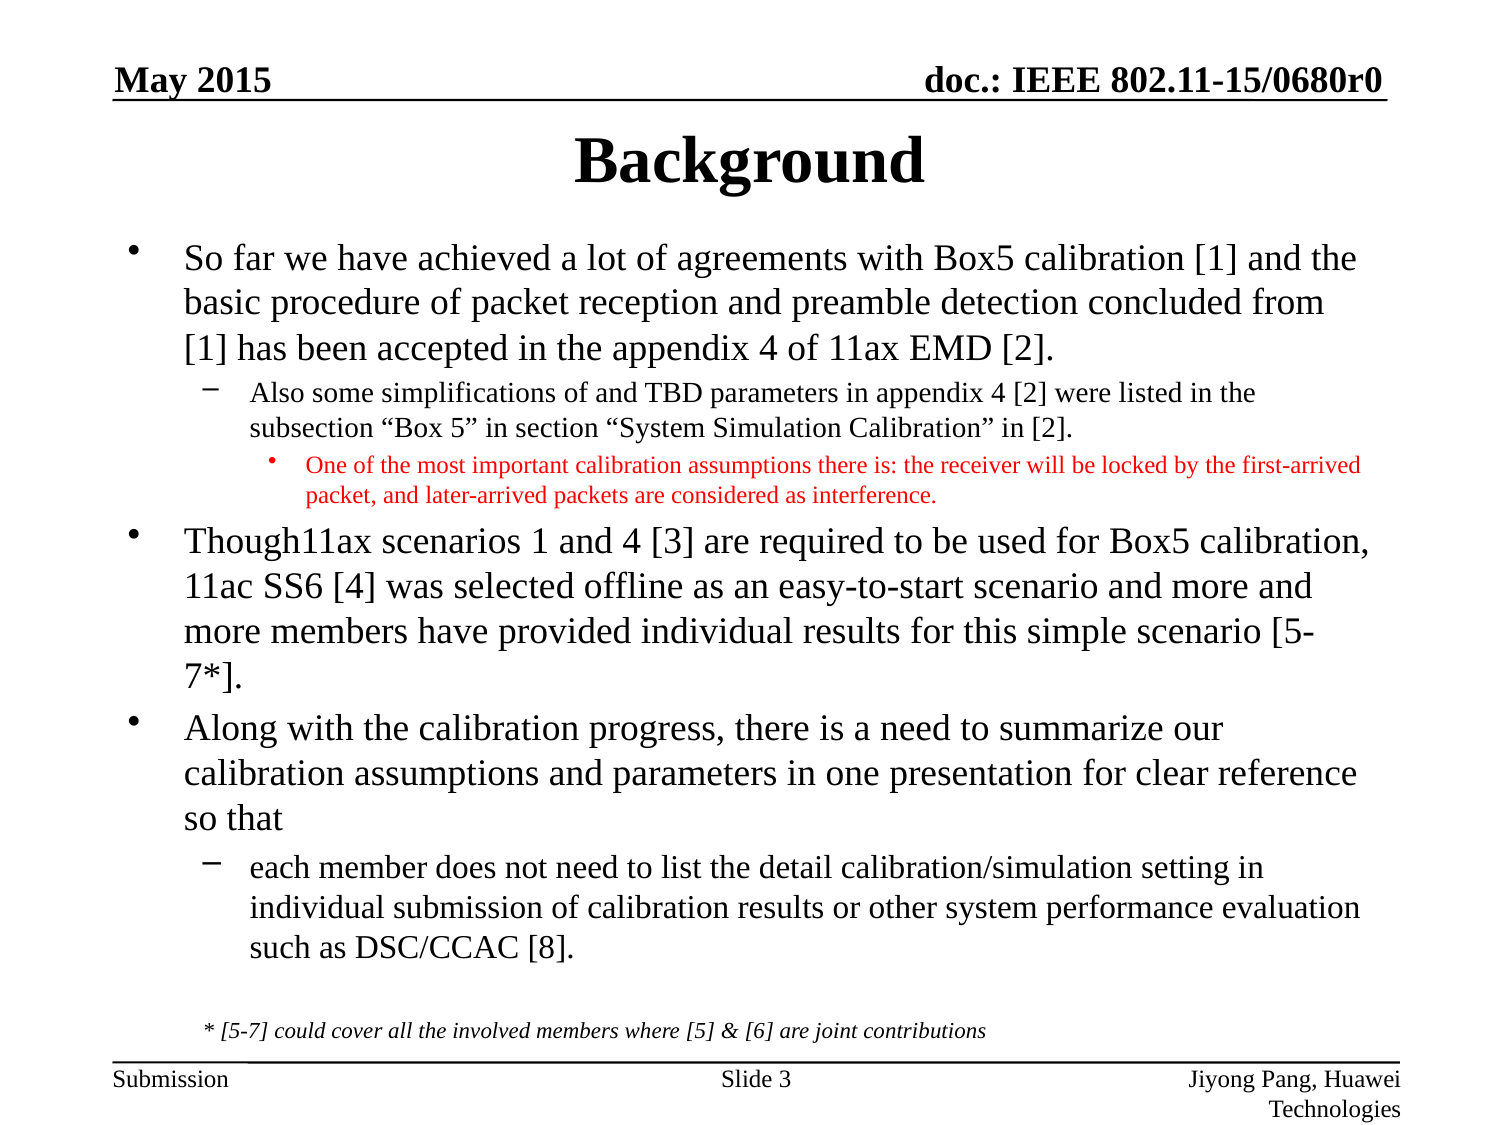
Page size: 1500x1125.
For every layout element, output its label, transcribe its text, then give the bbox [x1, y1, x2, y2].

footer Jiyong Pang, Huawei Technologies [1088, 1061, 1402, 1093]
slide_number Slide 3 [712, 1061, 800, 1093]
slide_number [114, 54, 274, 101]
list So far we have achieved a lot of agreements with Box5 calibration [1] and the basic procedure of packet reception and preamble detection concluded from [1] has been accepted in the appendix 4 of 11ax EMD [2]. Also some simplifications of and TBD parameters in appendix 4 [2] were listed in the subsection “Box 5” in section “System Simulation Calibration” in [2]. One of the most important calibration assumptions there is: the receiver will be locked by the first-arrived packet, and later-arrived packets are considered as interference. Though11ax scenarios 1 and 4 [3] are required to be used for Box5 calibration, 11ac SS6 [4] was selected offline as an easy-to-start scenario and more and more members have provided individual results for this simple scenario [5-7*]. Along with the calibration progress, there is a need to summarize our calibration assumptions and parameters in one presentation for clear reference so that each member does not need to list the detail calibration/simulation setting in individual submission of calibration results or other system performance evaluation such as DSC/CCAC [8]. * [5-7] could cover all the involved members where [5] & [6] are joint contributions [112, 224, 1388, 1063]
title Background [112, 112, 1388, 201]
